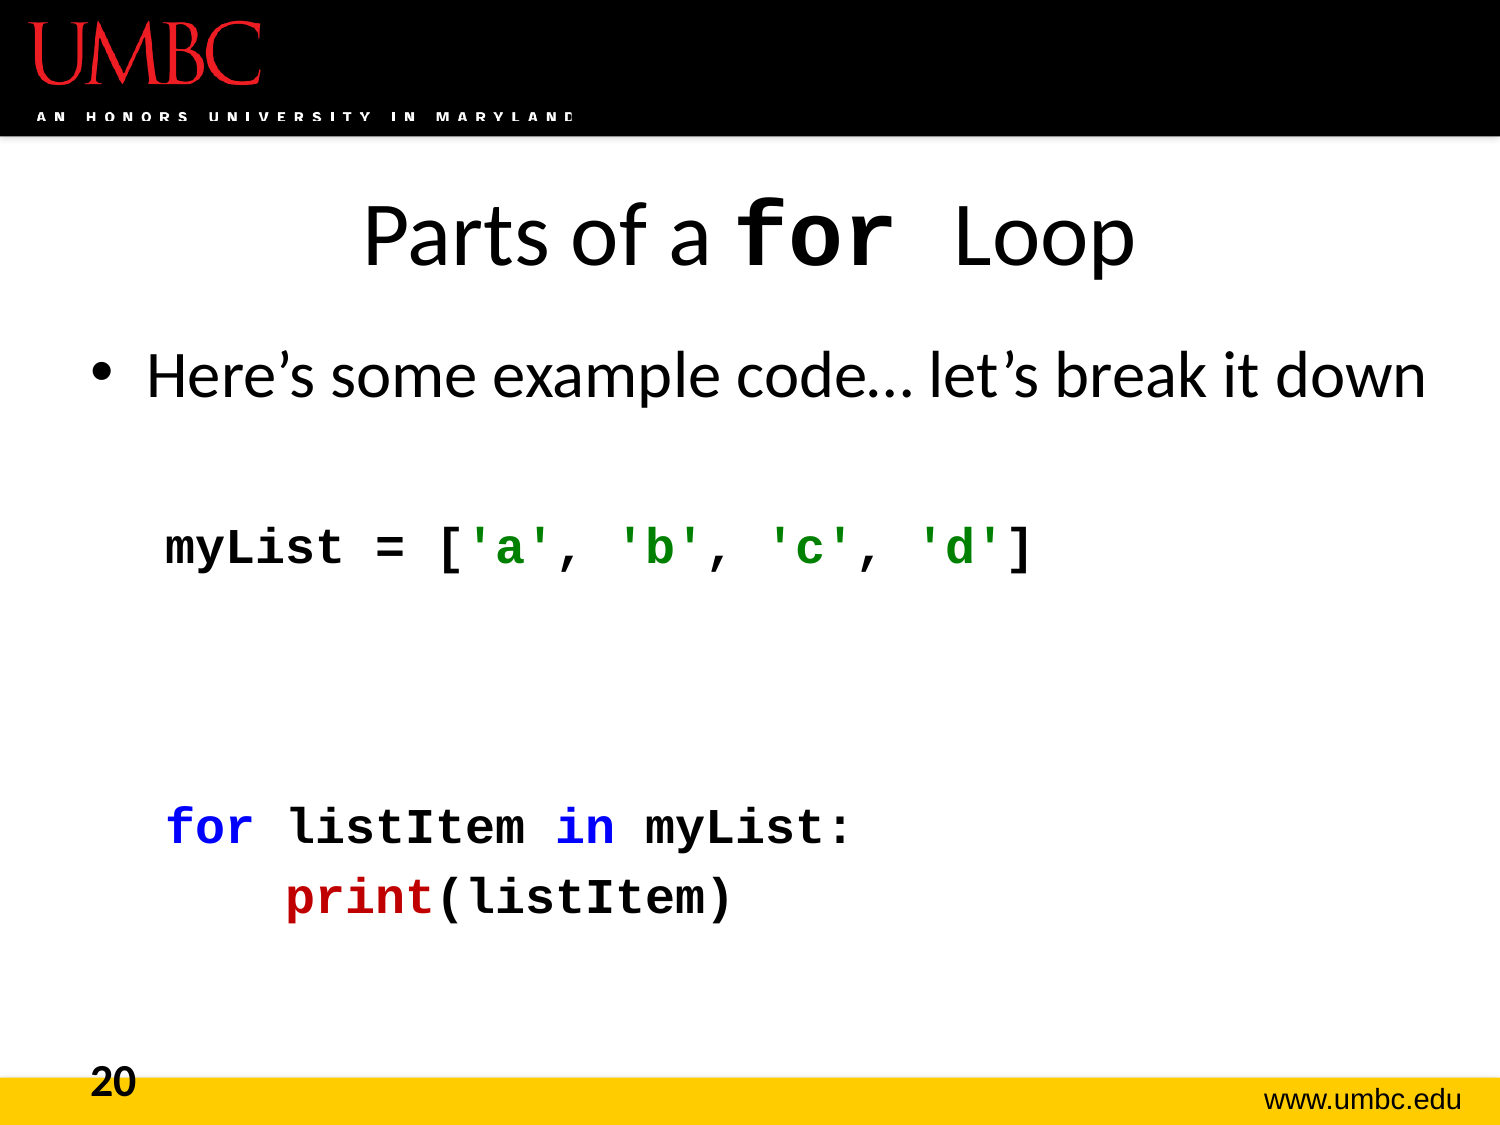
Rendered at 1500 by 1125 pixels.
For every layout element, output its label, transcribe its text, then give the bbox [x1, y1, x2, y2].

title Parts of a for Loop [75, 135, 1425, 323]
slide_number 20 [75, 1042, 425, 1103]
list Here’s some example code… let’s break it down myList = ['a', 'b', 'c', 'd'] for listItem in myList: print(listItem) [75, 323, 1481, 1005]
